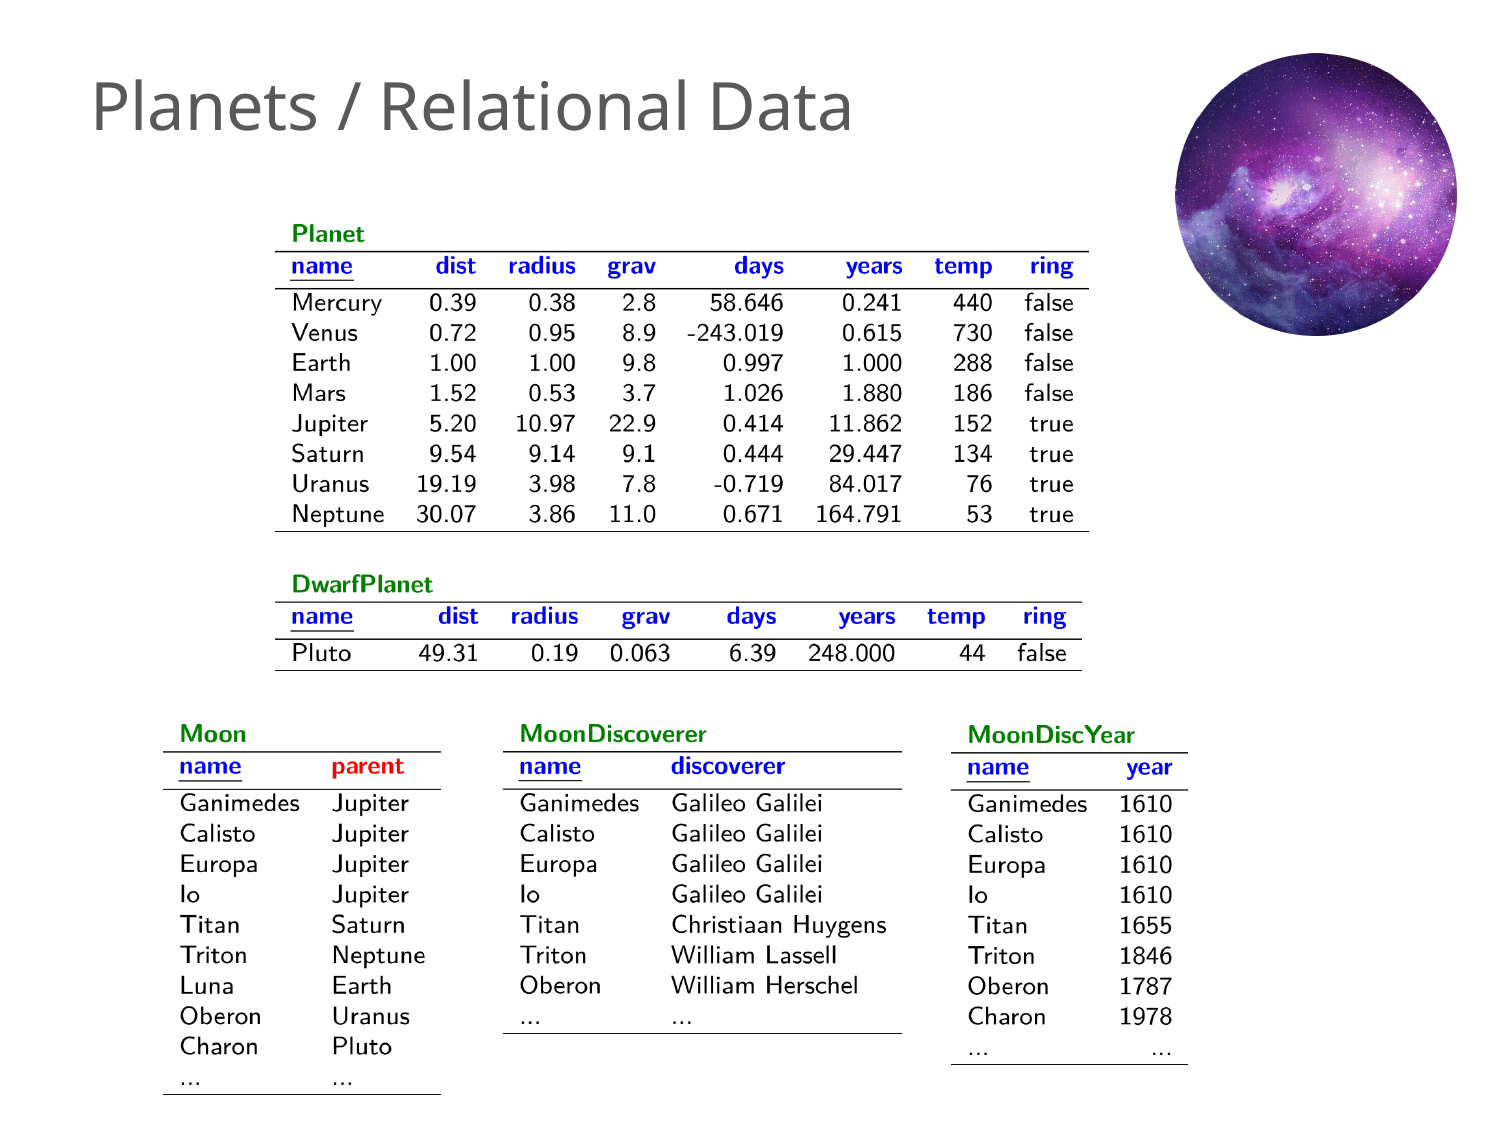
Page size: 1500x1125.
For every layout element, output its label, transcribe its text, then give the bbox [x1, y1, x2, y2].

picture [951, 724, 1188, 1065]
picture [163, 724, 441, 1095]
picture [503, 724, 902, 1034]
picture [274, 224, 1090, 532]
picture [274, 573, 1082, 672]
title Planets / Relational Data [75, 45, 1425, 163]
picture [1174, 52, 1457, 336]
